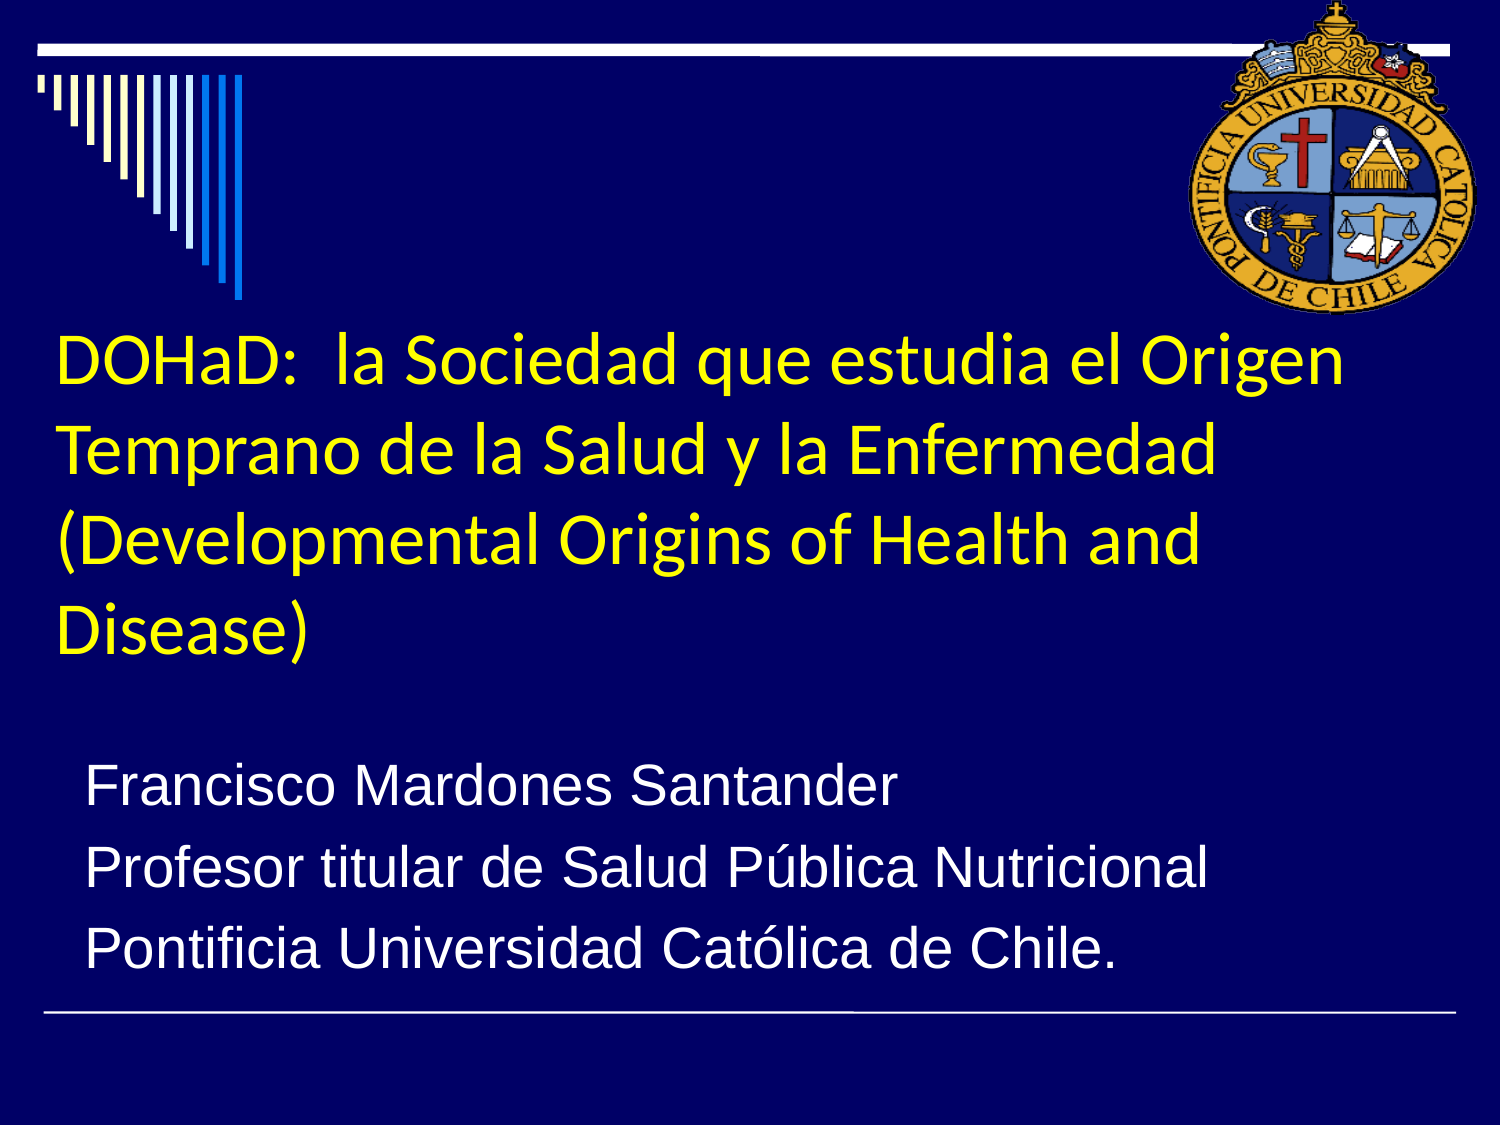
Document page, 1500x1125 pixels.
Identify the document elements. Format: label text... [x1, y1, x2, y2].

text_box DOHaD: la Sociedad que estudia el Origen Temprano de la Salud y la Enfermedad (Developmental Origins of Health and Disease) [41, 302, 1471, 678]
subtitle Francisco Mardones Santander Profesor titular de Salud Pública Nutricional Pontificia Universidad Católica de Chile. [76, 739, 1271, 1012]
picture [1186, 0, 1477, 315]
